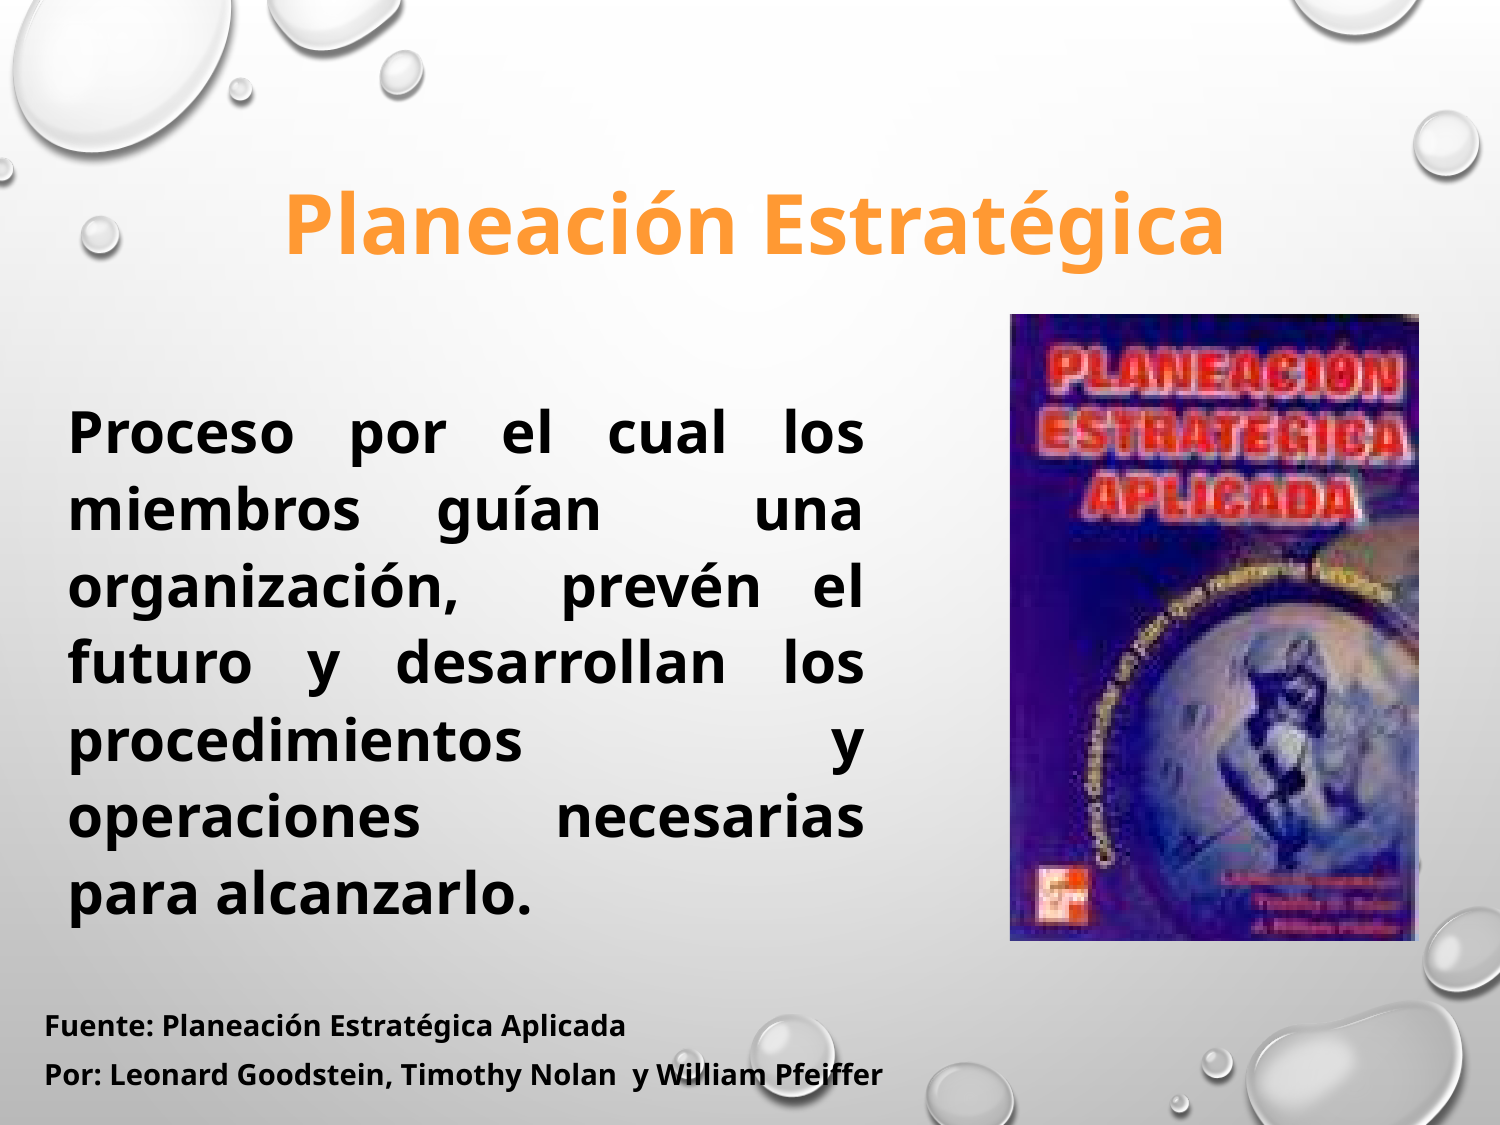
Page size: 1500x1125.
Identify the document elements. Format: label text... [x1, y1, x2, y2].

text_box Proceso por el cual los miembros guían una organización, prevén el futuro y desarrollan los procedimientos y operaciones necesarias para alcanzarlo. [53, 380, 880, 934]
text_box Fuente: Planeación Estratégica Aplicada Por: Leonard Goodstein, Timothy Nolan y William Pfeiffer [29, 999, 1093, 1099]
picture [0, 0, 1500, 1125]
text_box Planeación Estratégica [41, 163, 1471, 279]
